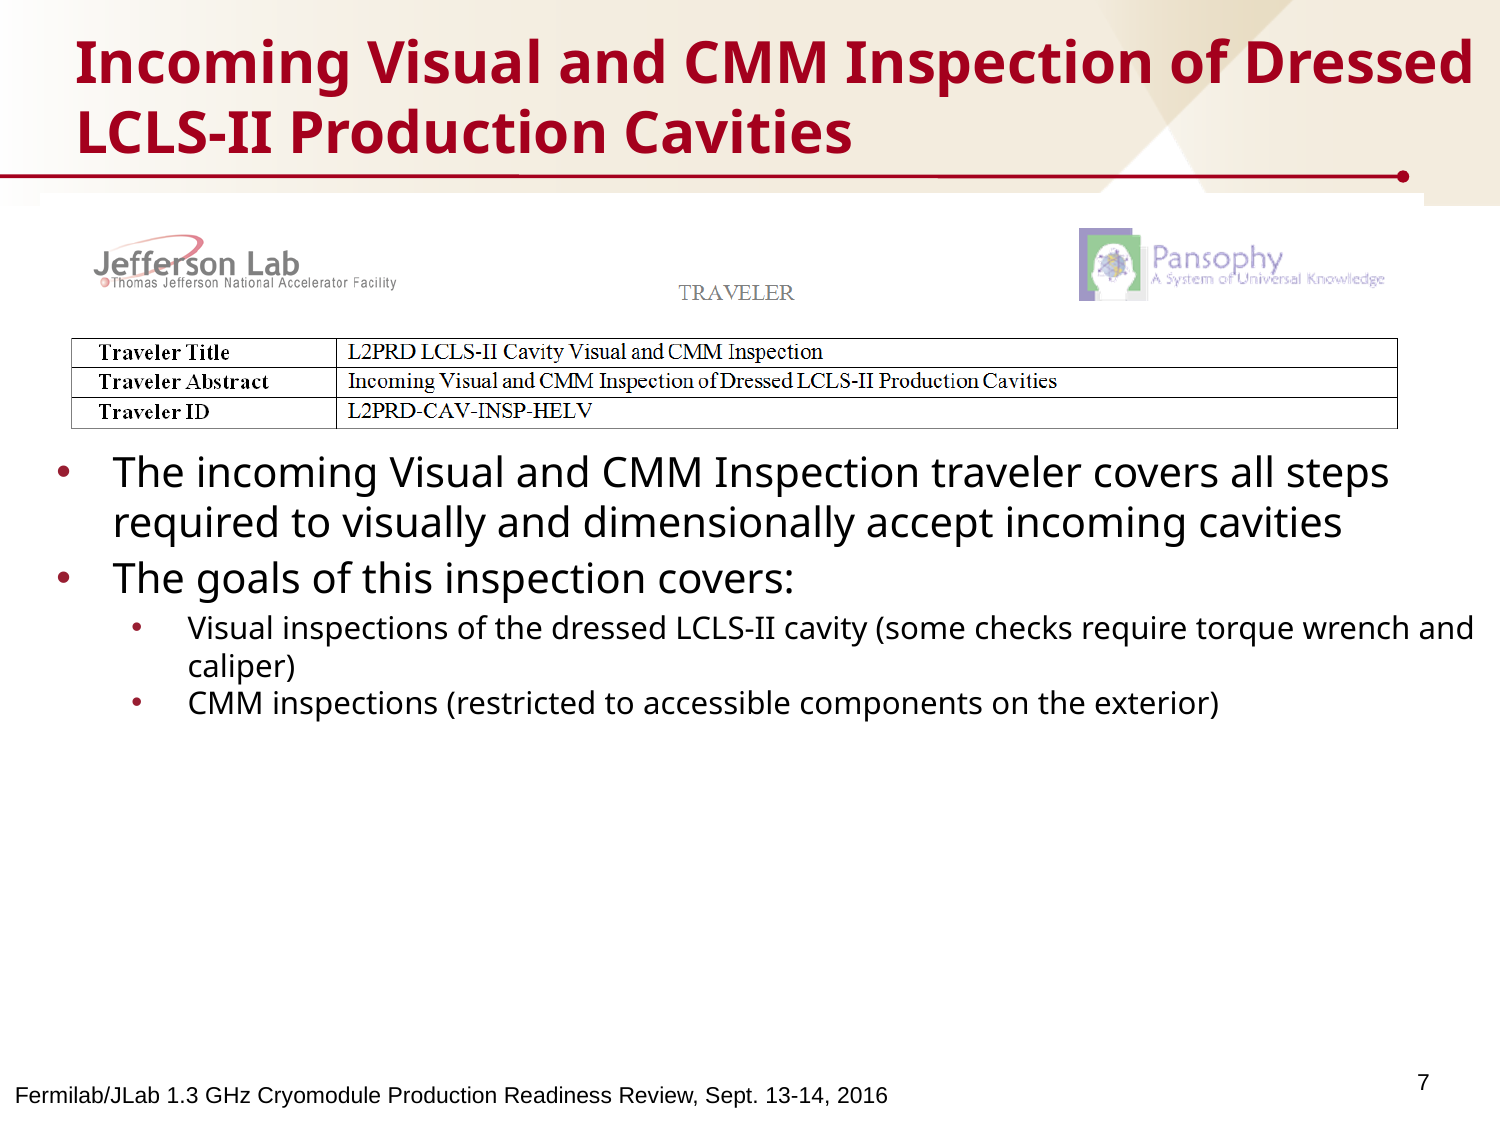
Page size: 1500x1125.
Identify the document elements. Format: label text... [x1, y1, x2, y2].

footer Fermilab/JLab 1.3 GHz Cryomodule Production Readiness Review, Sept. 13-14, 2016 [0, 1073, 1079, 1125]
picture [0, 166, 1500, 429]
text_box The incoming Visual and CMM Inspection traveler covers all steps required to visually and dimensionally accept incoming cavities The goals of this inspection covers: Visual inspections of the dressed LCLS-II cavity (some checks require torque wrench and caliper) CMM inspections (restricted to accessible components on the exterior) [0, 445, 1500, 737]
text_box [159, 898, 1500, 1125]
text_box Incoming Visual and CMM Inspection of Dressed LCLS-II Production Cavities [0, 0, 1500, 166]
